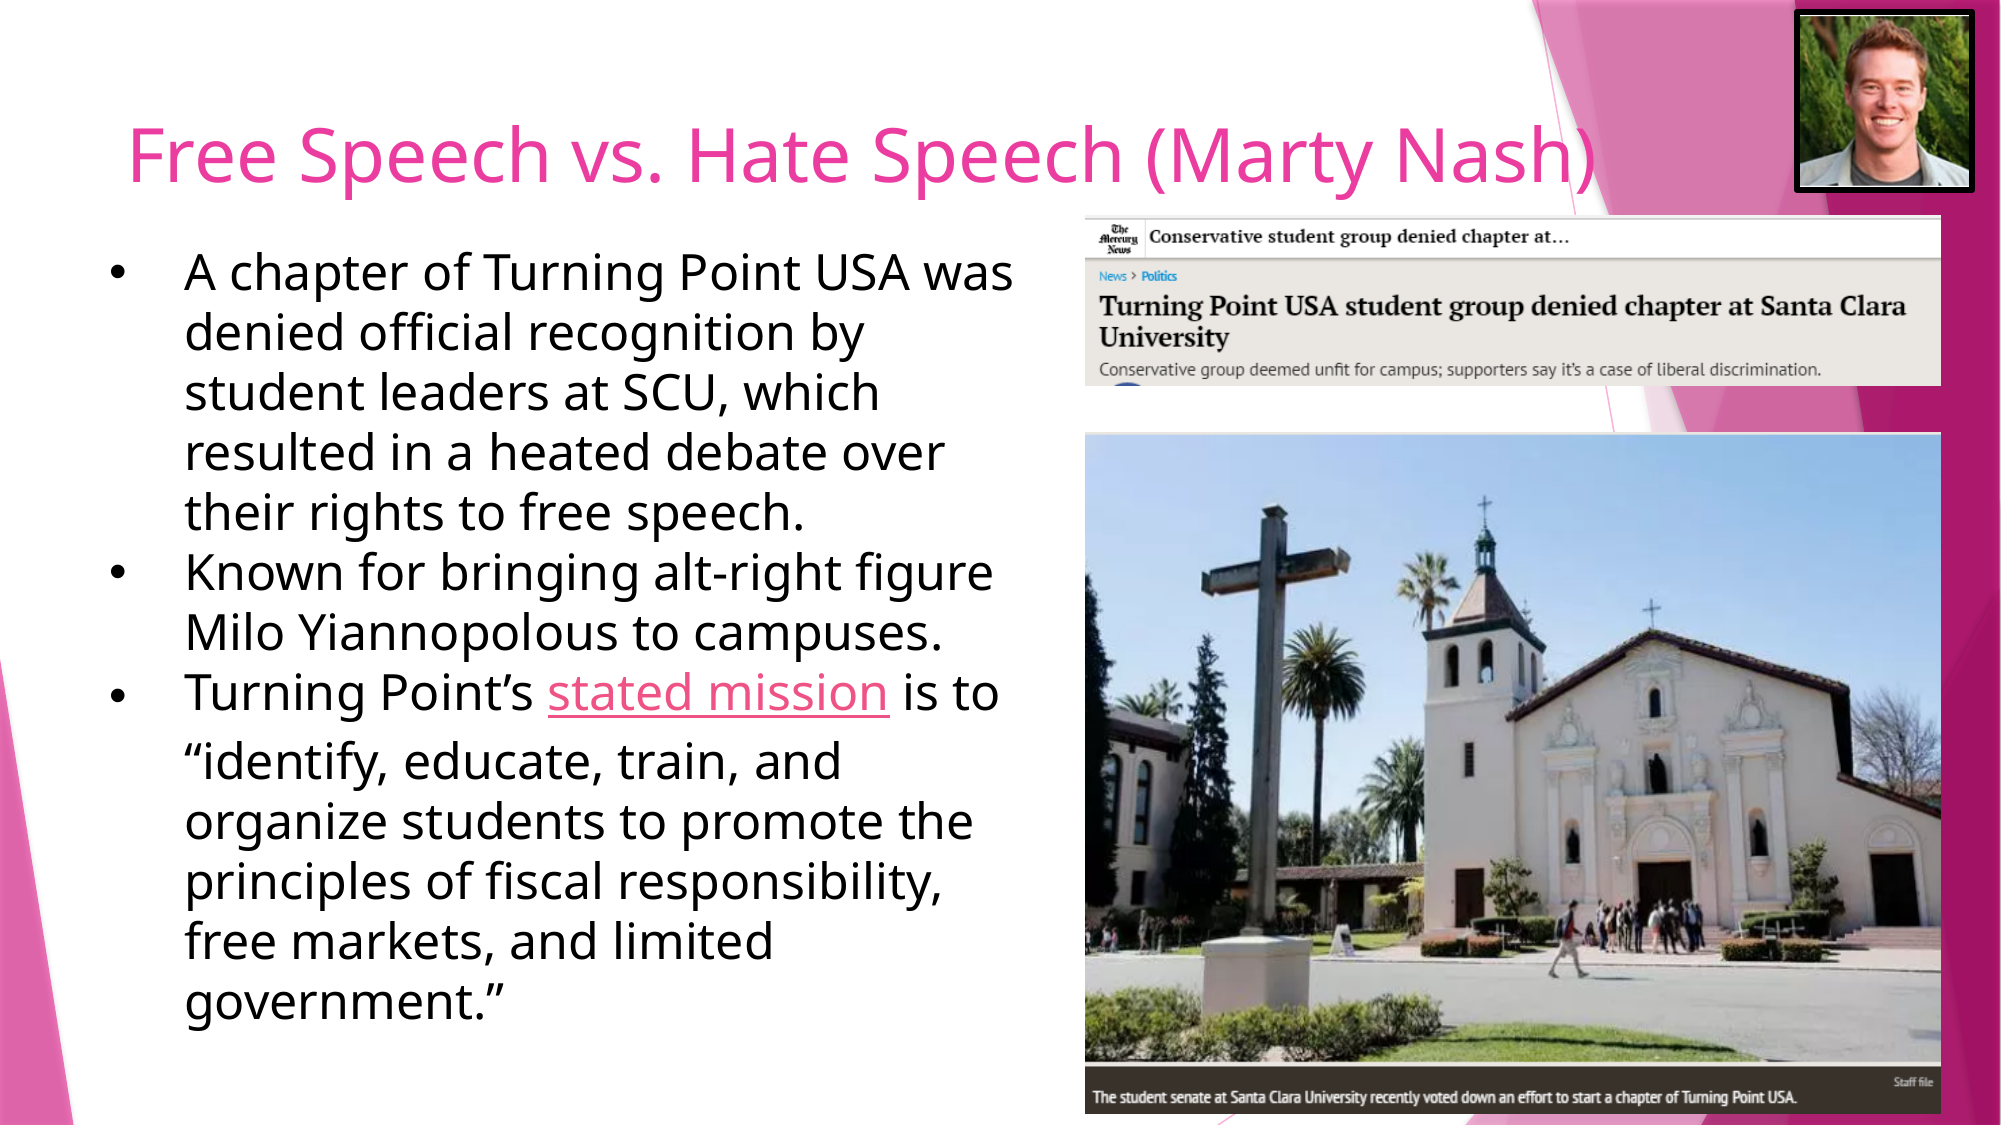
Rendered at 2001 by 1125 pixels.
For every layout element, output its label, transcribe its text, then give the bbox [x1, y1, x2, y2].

text_box A chapter of Turning Point USA was denied official recognition by student leaders at SCU, which resulted in a heated debate over their rights to free speech. Known for bringing alt-right figure Milo Yiannopolous to campuses. Turning Point’s stated mission is to “identify, educate, train, and organize students to promote the principles of fiscal responsibility, free markets, and limited government.” [94, 233, 1043, 1037]
picture [1085, 214, 1941, 386]
picture [1085, 431, 1941, 1114]
title Free Speech vs. Hate Speech (Marty Nash) [111, 99, 1746, 317]
picture [1799, 14, 1970, 188]
